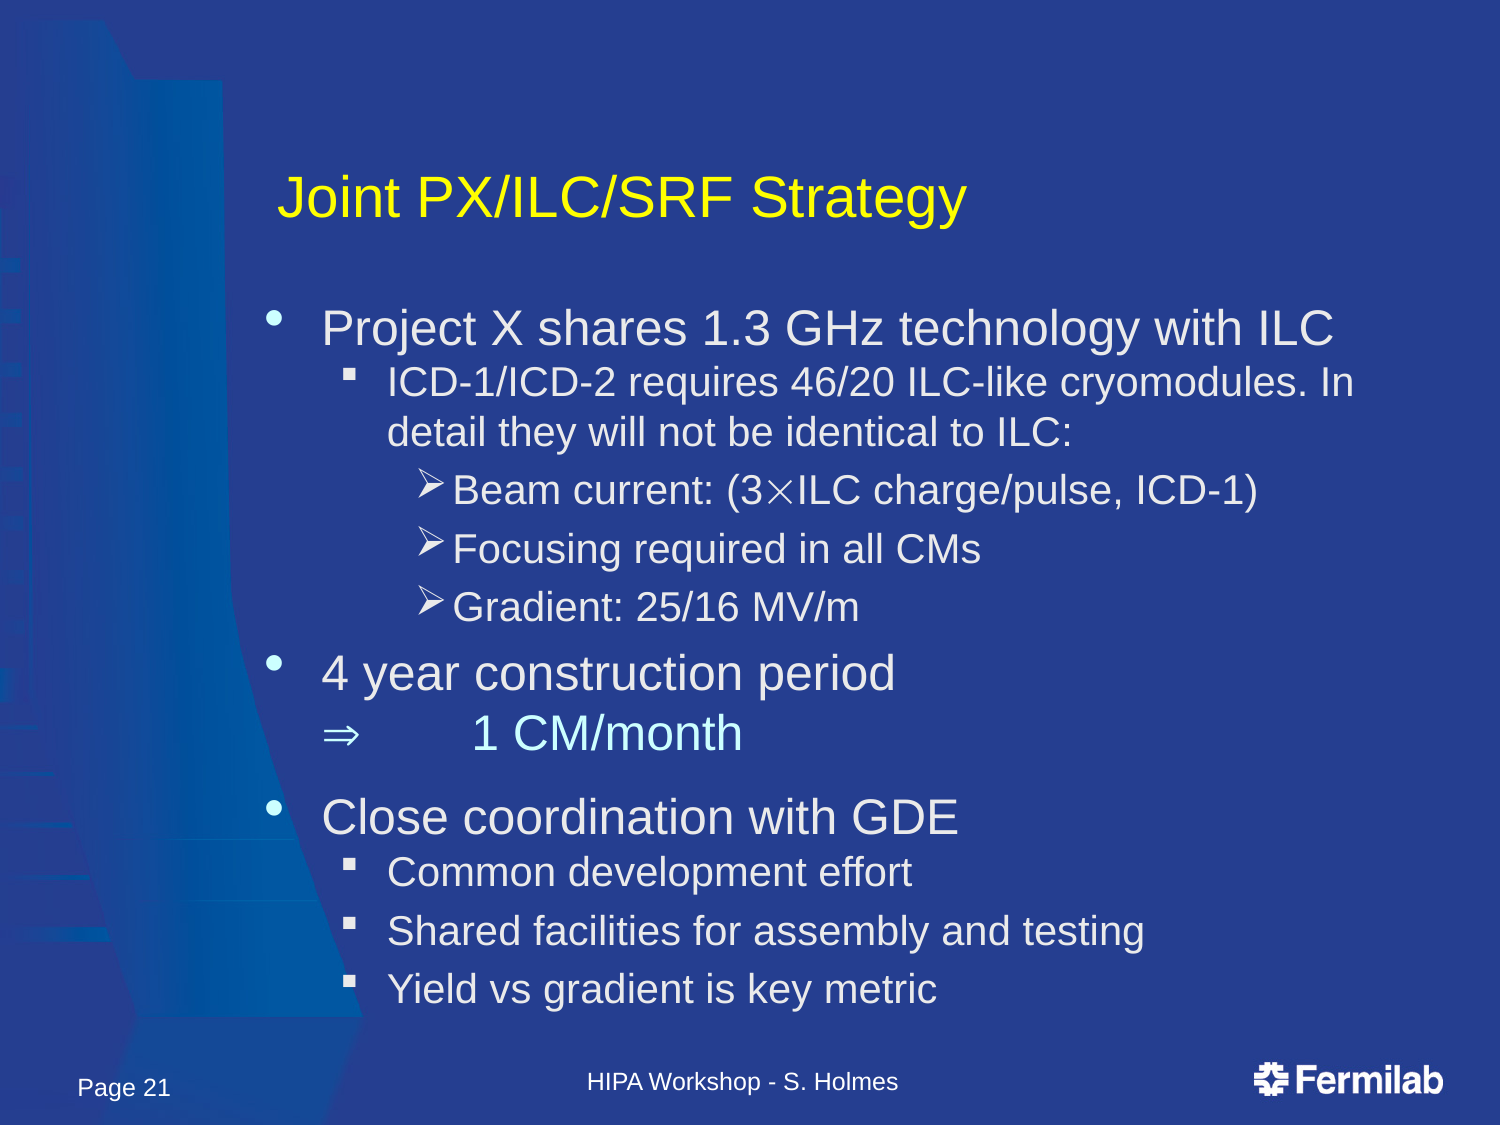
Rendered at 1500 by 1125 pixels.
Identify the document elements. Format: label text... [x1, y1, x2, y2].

slide_number Page 21 [62, 1034, 376, 1110]
title Joint PX/ILC/SRF Strategy [262, 99, 1388, 287]
picture [0, 0, 1500, 1125]
footer HIPA Workshop - S. Holmes [571, 1027, 1048, 1104]
list Project X shares 1.3 GHz technology with ILC ICD-1/ICD-2 requires 46/20 ILC-like cryomodules. In detail they will not be identical to ILC: Beam current: (3ILC charge/pulse, ICD-1) Focusing required in all CMs Gradient: 25/16 MV/m 4 year construction period  1 CM/month Close coordination with GDE Common development effort Shared facilities for assembly and testing Yield vs gradient is key metric [249, 287, 1426, 963]
